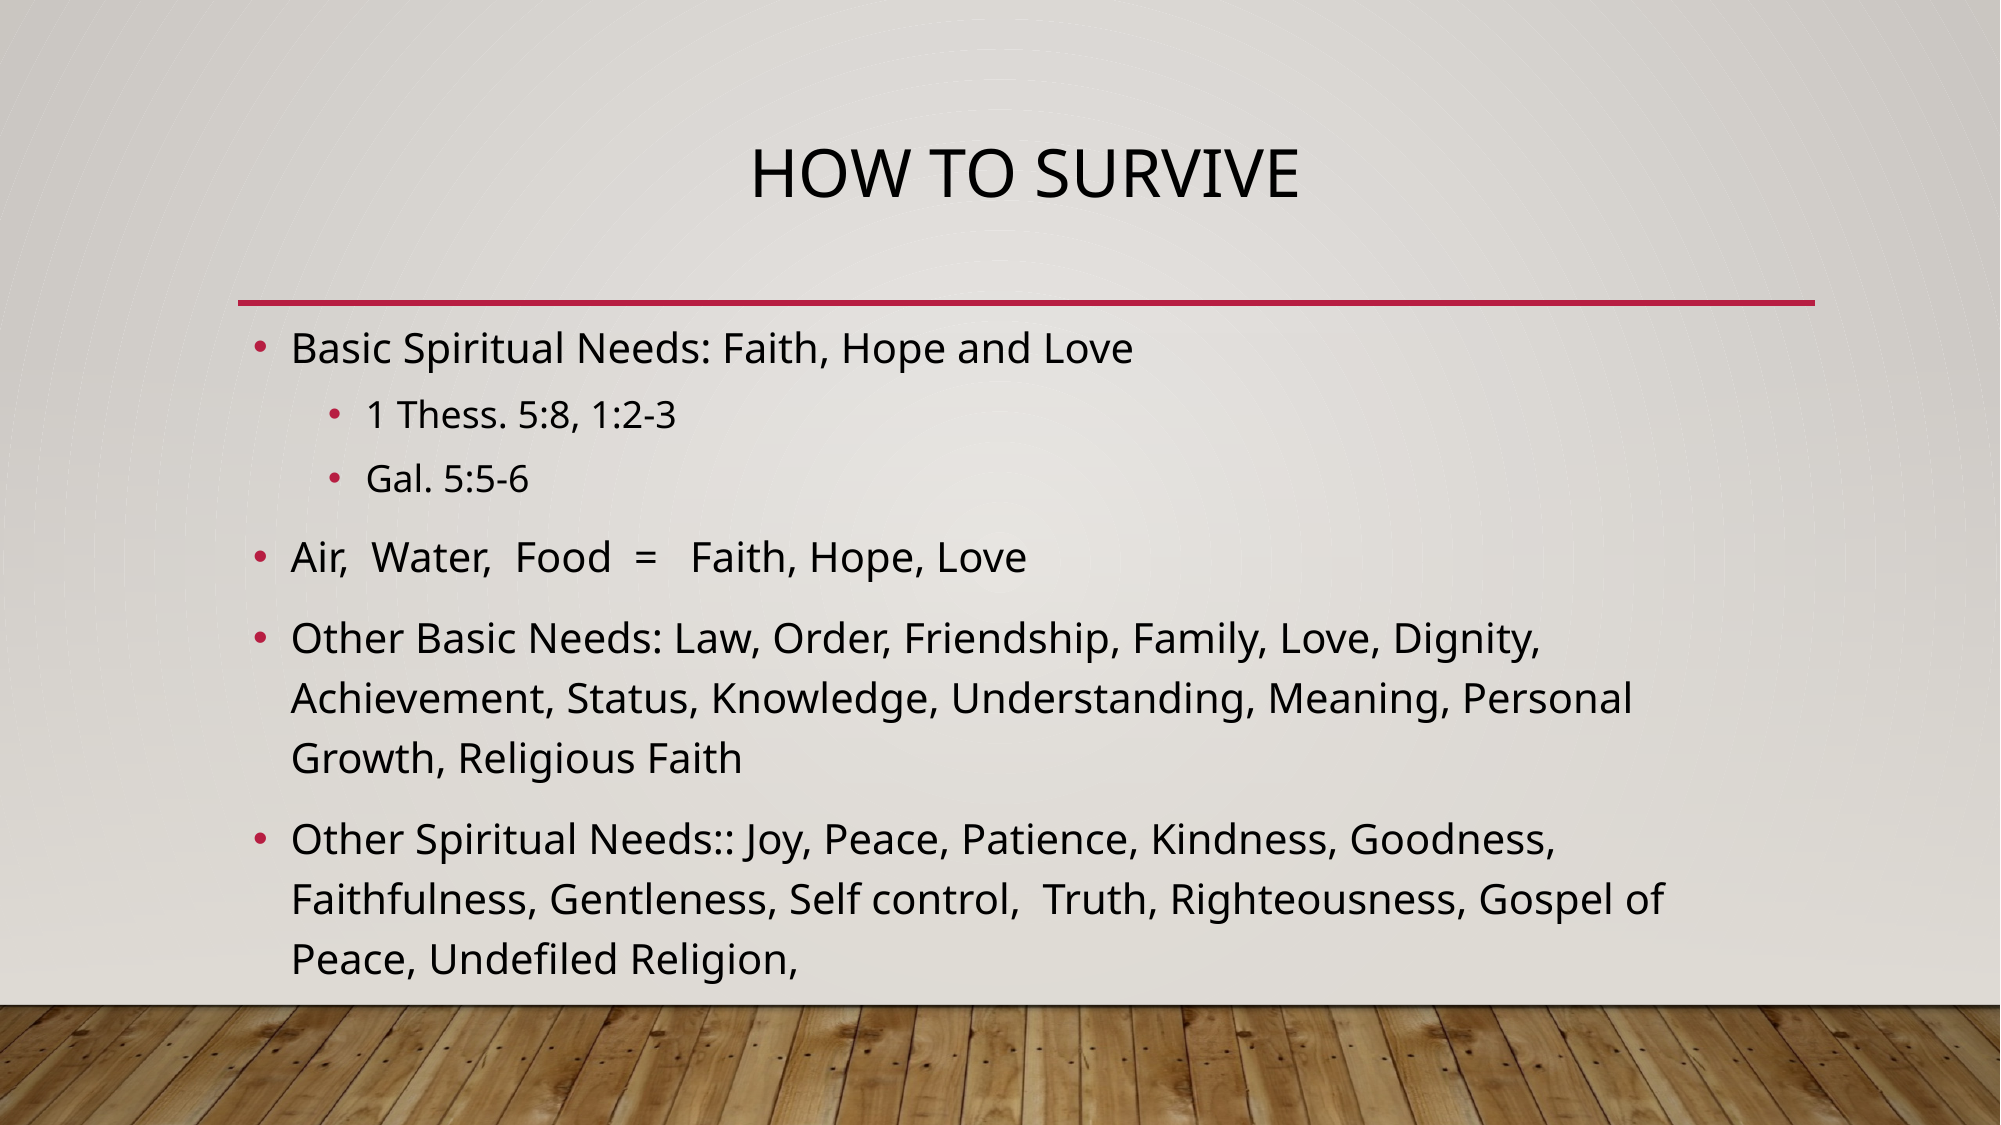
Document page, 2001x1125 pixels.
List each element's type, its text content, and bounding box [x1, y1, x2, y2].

picture [0, 1005, 2000, 1125]
title How to survive [238, 131, 1814, 304]
list Basic Spiritual Needs: Faith, Hope and Love 1 Thess. 5:8, 1:2-3 Gal. 5:5-6 Air, Water, Food = Faith, Hope, Love Other Basic Needs: Law, Order, Friendship, Family, Love, Dignity, Achievement, Status, Knowledge, Understanding, Meaning, Personal Growth, Religious Faith Other Spiritual Needs:: Joy, Peace, Patience, Kindness, Goodness, Faithfulness, Gentleness, Self control, Truth, Righteousness, Gospel of Peace, Undefiled Religion, [238, 304, 1814, 906]
